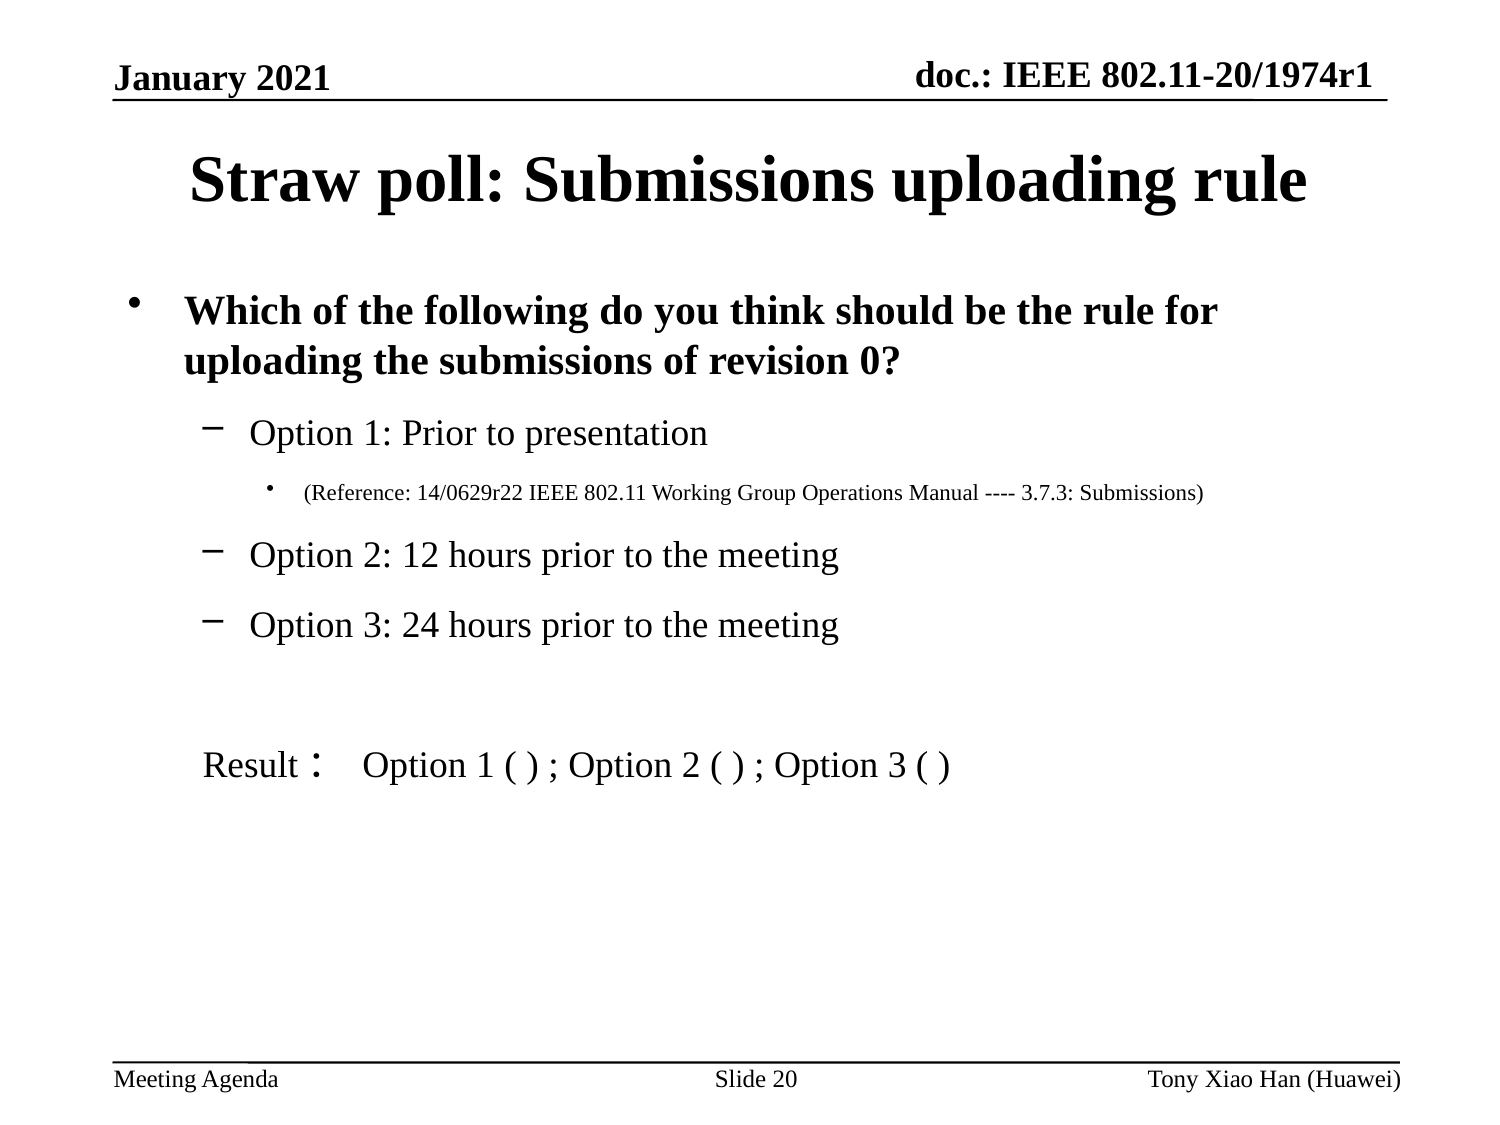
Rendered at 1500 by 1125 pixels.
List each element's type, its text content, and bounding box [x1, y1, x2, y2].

footer Tony Xiao Han (Huawei) [999, 1061, 1402, 1093]
text_box Straw poll: Submissions uploading rule [112, 87, 1388, 263]
text_box Which of the following do you think should be the rule for uploading the submissions of revision 0? Option 1: Prior to presentation (Reference: 14/0629r22 IEEE 802.11 Working Group Operations Manual ---- 3.7.3: Submissions) Option 2: 12 hours prior to the meeting Option 3: 24 hours prior to the meeting Result： Option 1 ( ) ; Option 2 ( ) ; Option 3 ( ) [112, 275, 1388, 1050]
slide_number Slide 20 [712, 1061, 800, 1093]
